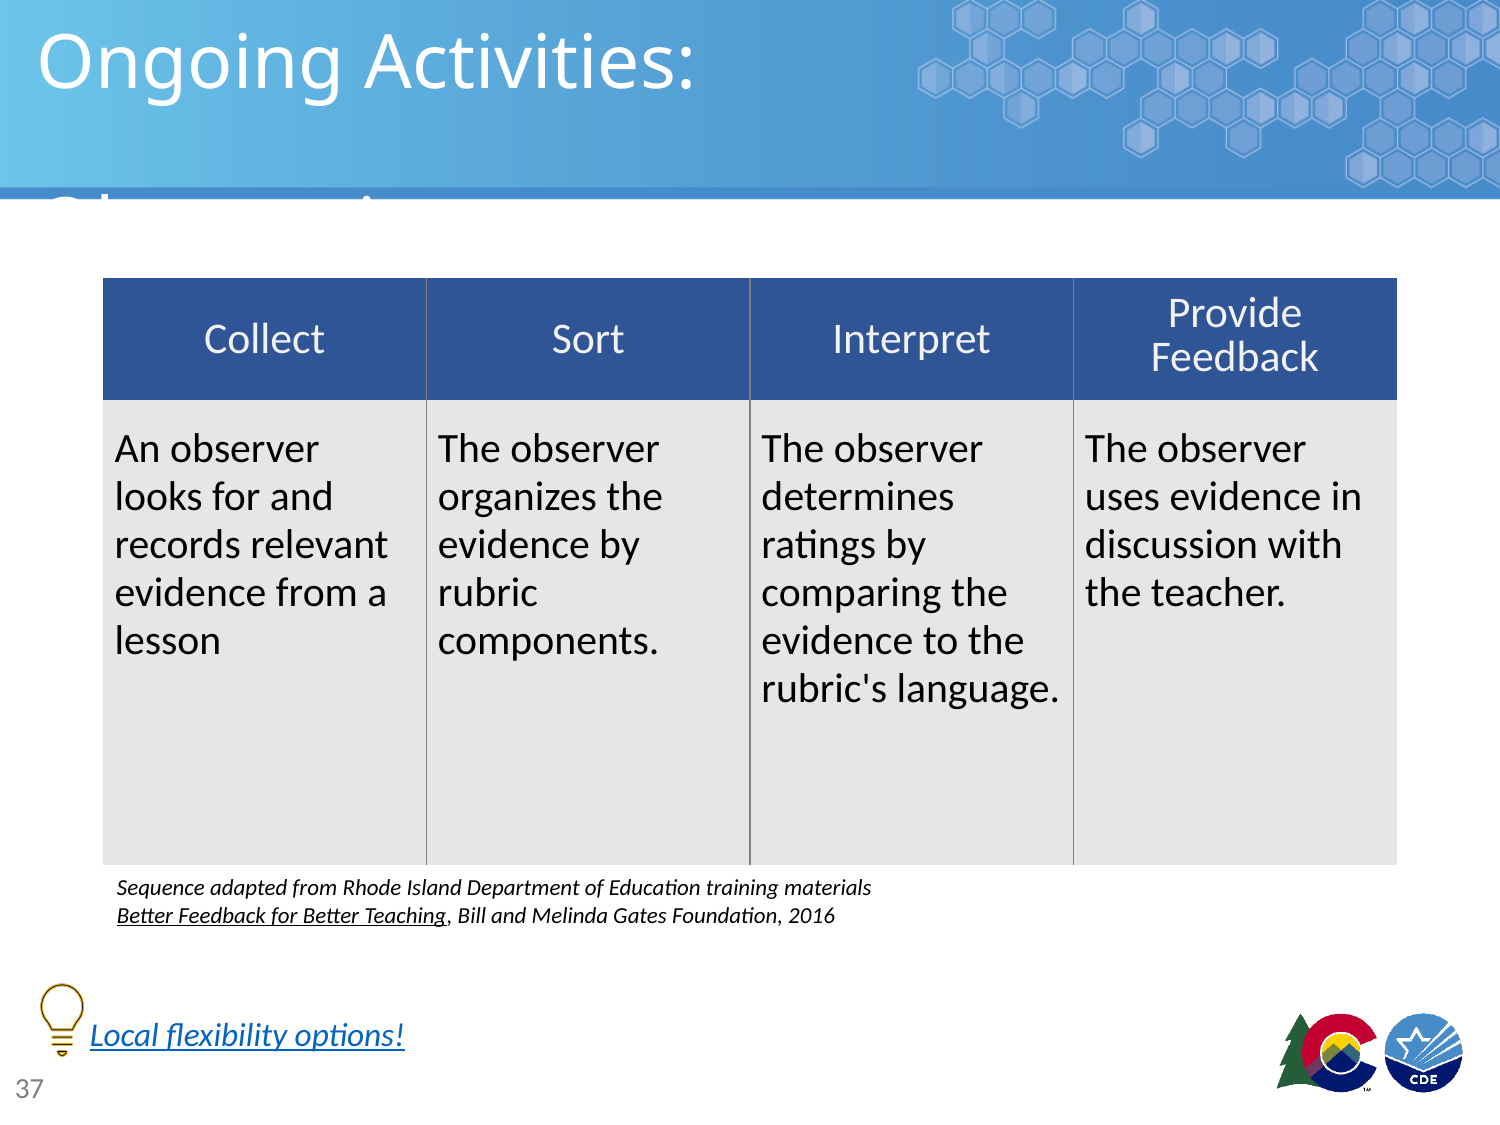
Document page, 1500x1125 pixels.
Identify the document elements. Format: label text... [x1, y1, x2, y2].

table_cell The observer uses evidence in discussion with the teacher. [1074, 400, 1397, 865]
slide_number 37 [0, 1062, 338, 1123]
table_header Sort [427, 278, 749, 400]
table_header Provide Feedback [1074, 278, 1397, 400]
table_cell The observer organizes the evidence by rubric components. [427, 400, 749, 865]
picture [1275, 1012, 1463, 1093]
table_cell An observer looks for and records relevant evidence from a lesson [103, 400, 426, 865]
table_header Interpret [751, 278, 1073, 400]
table_cell The observer determines ratings by comparing the evidence to the rubric's language. [751, 400, 1073, 865]
title Ongoing Activities: Observation Process [36, 24, 706, 193]
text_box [21, 977, 441, 1063]
text_box Sequence adapted from Rhode Island Department of Education training materials Better Feedback for Better Teaching, Bill and Melinda Gates Foundation, 2016 [102, 865, 1151, 936]
picture [0, 0, 1500, 200]
table_header Collect [103, 278, 426, 400]
